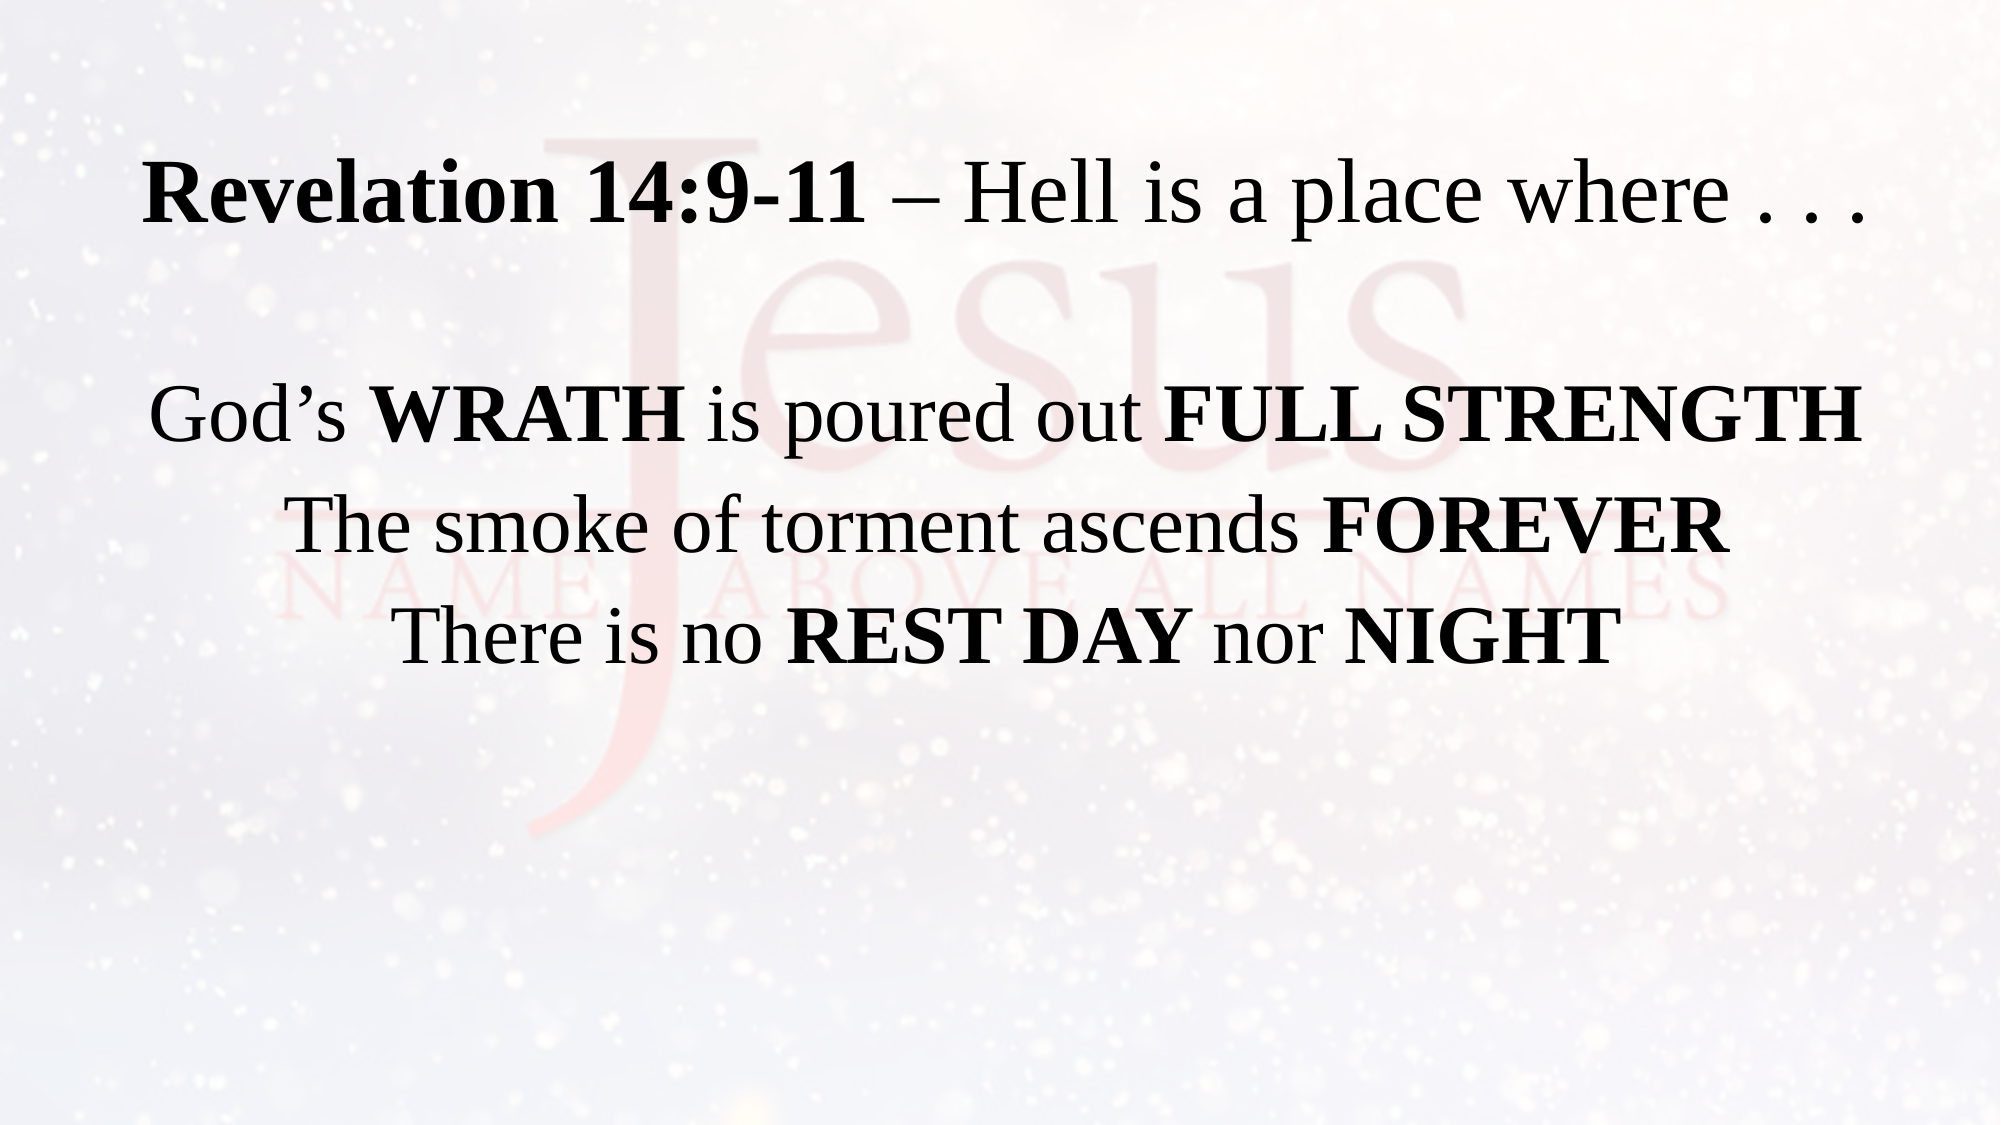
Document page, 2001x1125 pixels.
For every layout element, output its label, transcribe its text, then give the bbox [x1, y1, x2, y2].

title Revelation 14:9-11 – Hell is a place where . . . [99, 112, 1913, 250]
subtitle God’s WRATH is poured out FULL STRENGTH The smoke of torment ascends FOREVER There is no REST DAY nor NIGHT [99, 362, 1913, 788]
